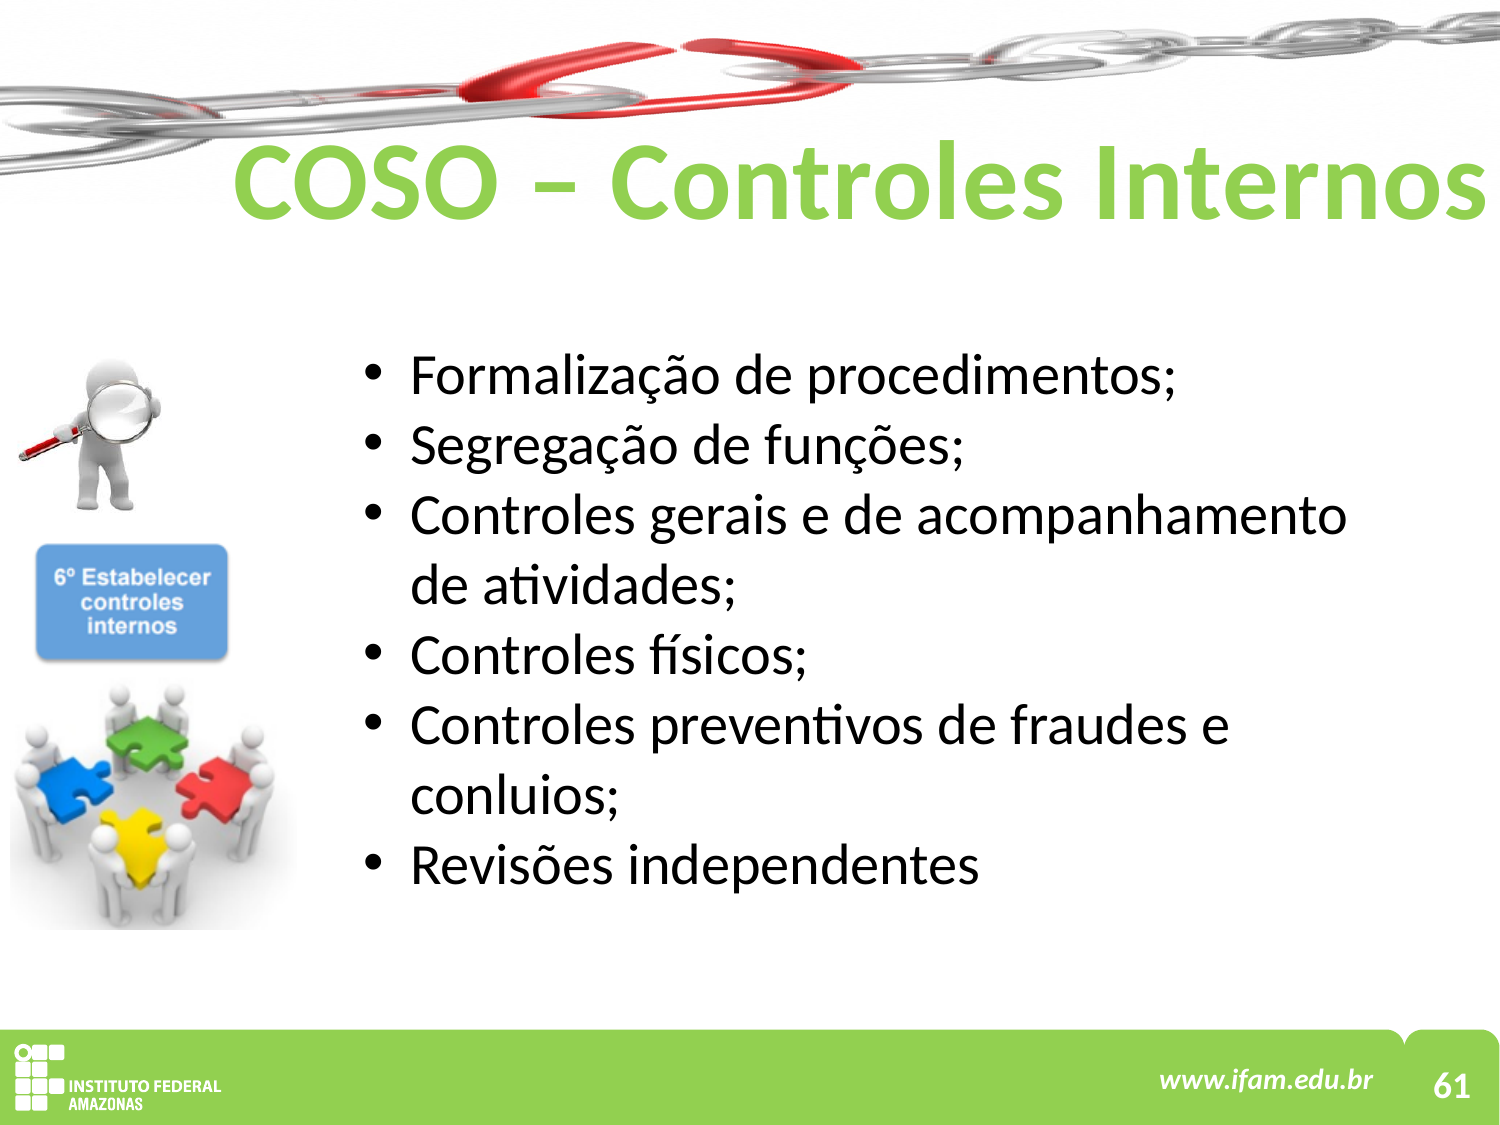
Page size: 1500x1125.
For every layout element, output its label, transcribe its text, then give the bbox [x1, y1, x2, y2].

text_box 61 [1402, 1043, 1500, 1124]
picture [10, 673, 297, 931]
text_box www.ifam.edu.br [927, 1052, 1388, 1103]
text_box Formalização de procedimentos; Segregação de funções; Controles gerais e de acompanhamento de atividades; Controles físicos; Controles preventivos de fraudes e conluios; Revisões independentes [348, 258, 1435, 904]
picture [24, 536, 237, 672]
text_box [0, 1029, 1500, 1125]
picture [0, 0, 1500, 205]
text_box COSO – Controles Internos [218, 211, 1500, 250]
picture [4, 335, 189, 520]
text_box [14, 1043, 222, 1111]
